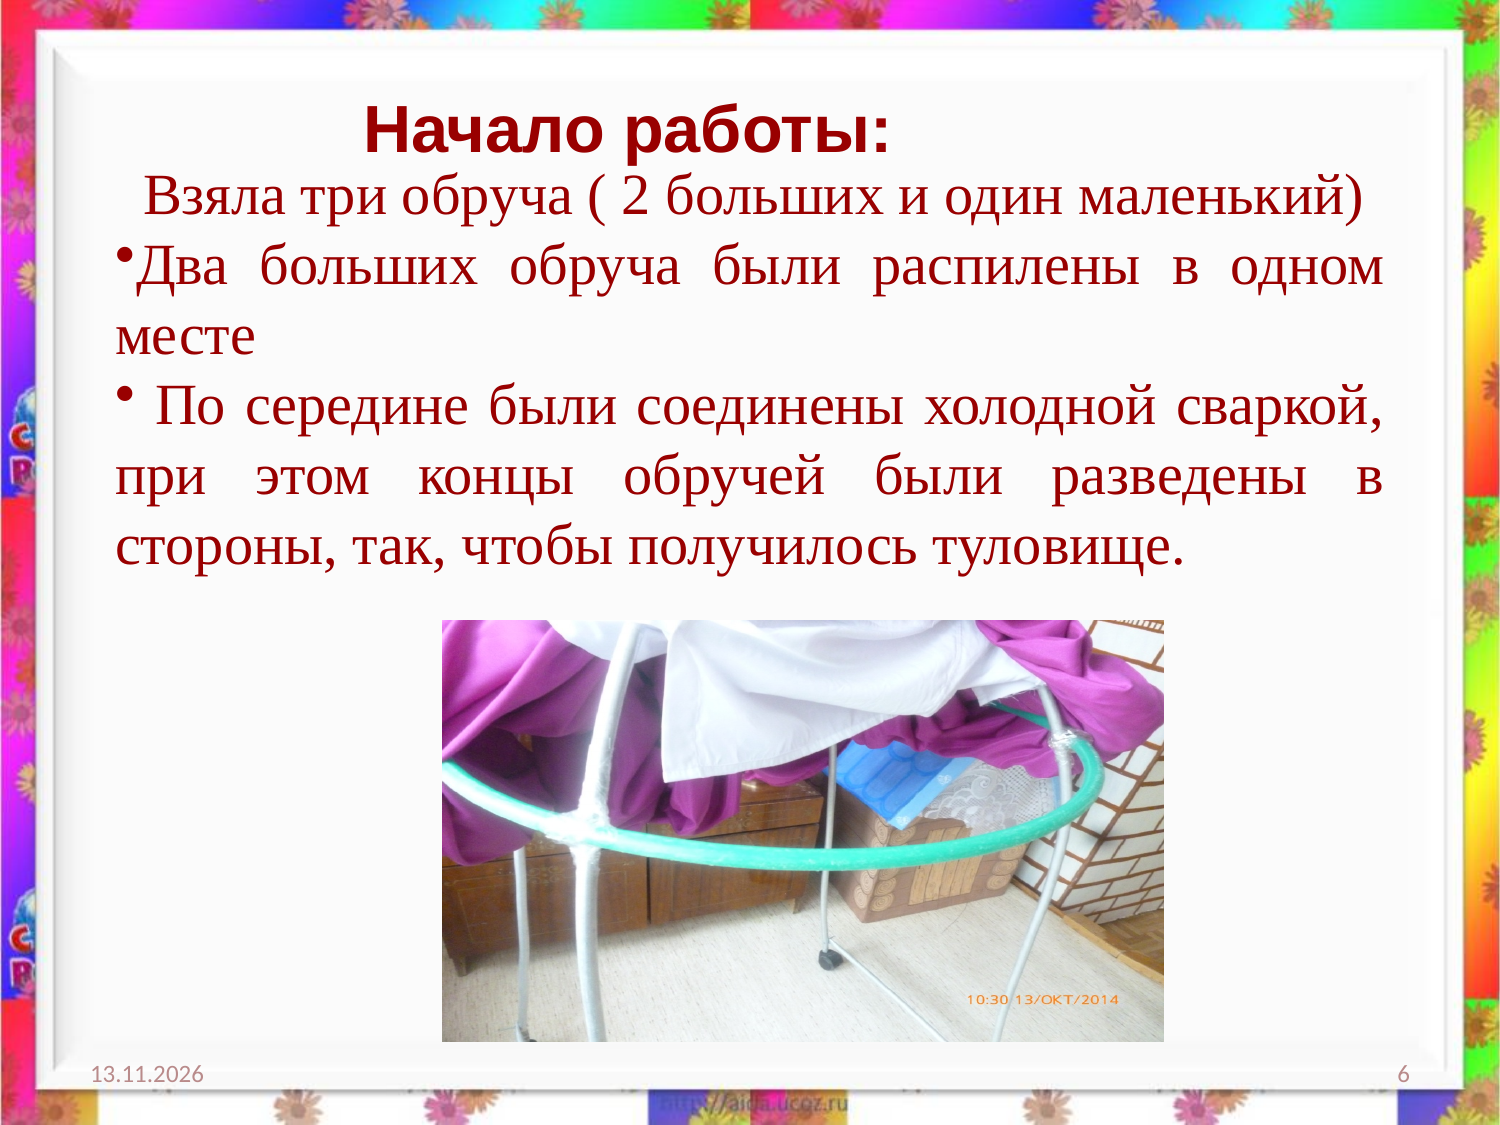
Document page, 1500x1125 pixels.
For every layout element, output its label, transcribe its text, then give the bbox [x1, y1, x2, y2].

picture [0, 0, 1500, 1125]
text_box Взяла три обруча ( 2 больших и один маленький) Два больших обруча были распилены в одном месте По середине были соединены холодной сваркой, при этом концы обручей были разведены в стороны, так, чтобы получилось туловище. [100, 148, 1400, 584]
slide_number 6 [1074, 1042, 1425, 1103]
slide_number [75, 1042, 425, 1103]
text_box Начало работы: [348, 78, 1022, 148]
